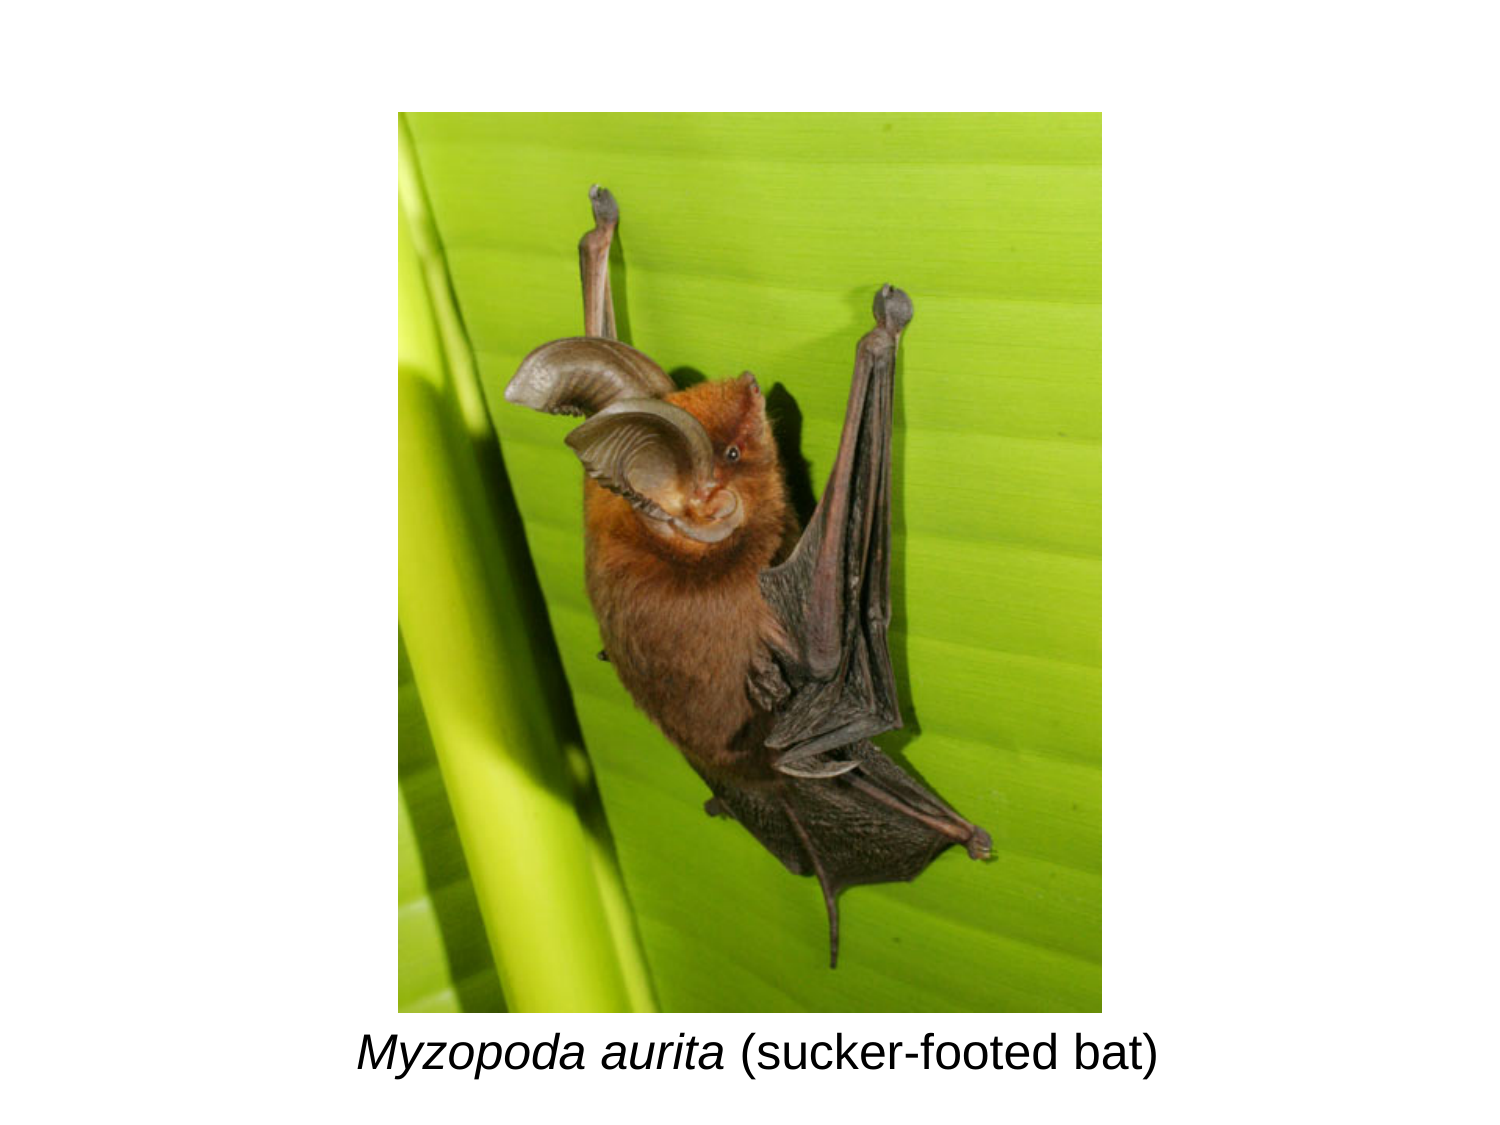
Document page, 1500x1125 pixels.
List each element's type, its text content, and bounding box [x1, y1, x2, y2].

text_box Myzopoda aurita (sucker-footed bat) [341, 1012, 1175, 1088]
picture [398, 112, 1102, 1013]
